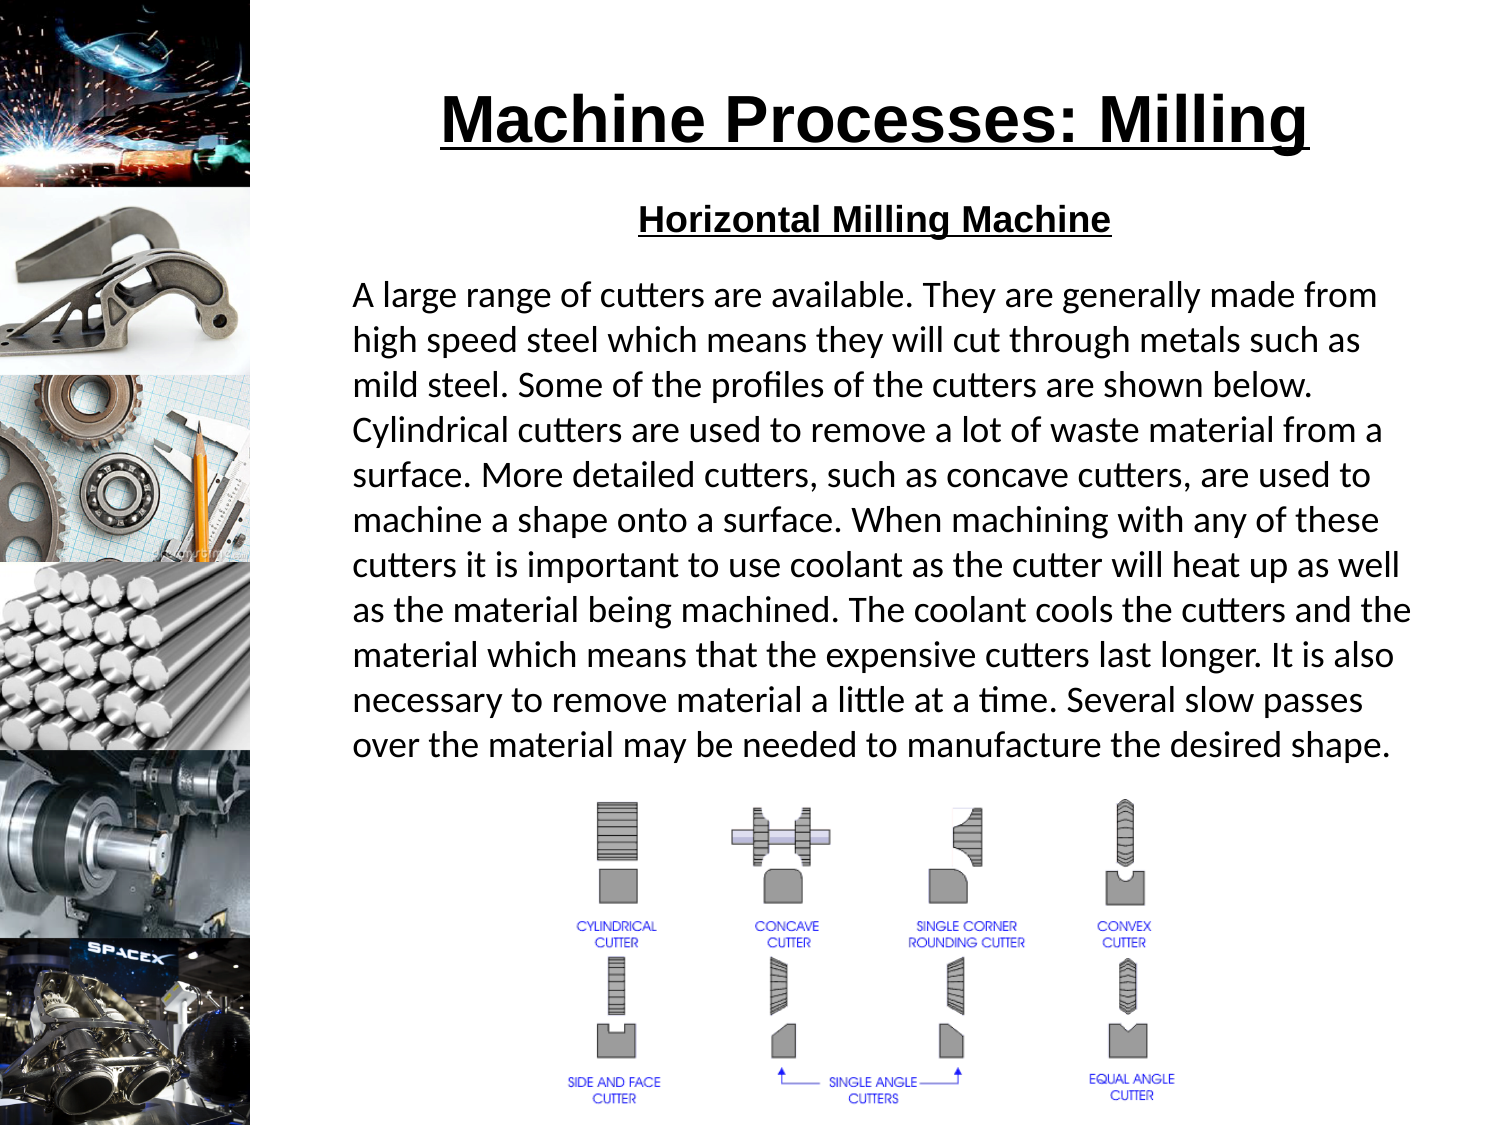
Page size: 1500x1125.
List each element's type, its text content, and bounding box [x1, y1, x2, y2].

picture [0, 0, 251, 1125]
text_box Horizontal Milling Machine [254, 233, 1500, 425]
text_box Machine Processes: Milling [251, 0, 1500, 233]
text_box A large range of cutters are available. They are generally made from high speed steel which means they will cut through metals such as mild steel. Some of the profiles of the cutters are shown below. Cylindrical cutters are used to remove a lot of waste material from a surface. More detailed cutters, such as concave cutters, are used to machine a shape onto a surface. When machining with any of these cutters it is important to use coolant as the cutter will heat up as well as the material being machined. The coolant cools the cutters and the material which means that the expensive cutters last longer. It is also necessary to remove material a little at a time. Several slow passes over the material may be needed to manufacture the desired shape. [337, 262, 1450, 773]
picture [562, 799, 1178, 1111]
